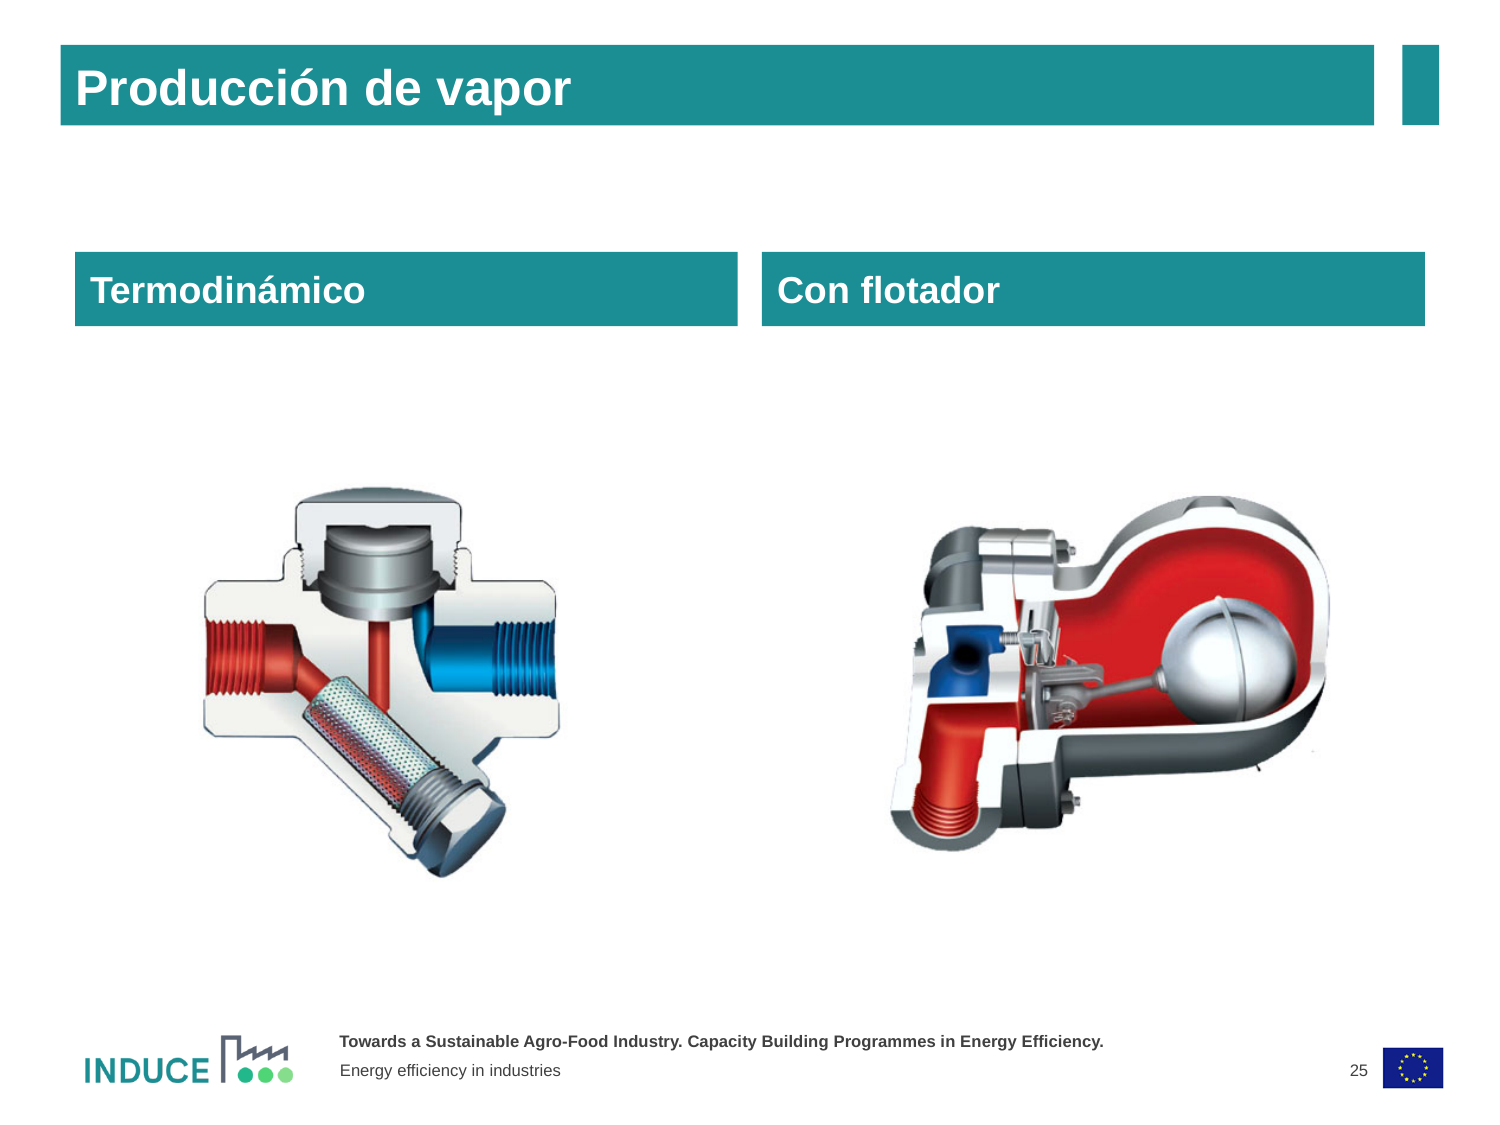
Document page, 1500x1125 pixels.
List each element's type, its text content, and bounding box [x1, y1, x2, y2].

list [46, 464, 711, 898]
text_box Producción de vapor [60, 44, 1375, 126]
list Termodinámico [75, 251, 738, 327]
list Con flotador [761, 251, 1425, 327]
picture [1373, 1038, 1450, 1094]
slide_number 25 [1289, 1055, 1375, 1085]
footer Energy efficiency in industries [324, 1055, 1151, 1085]
picture [83, 1033, 295, 1085]
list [761, 464, 1426, 898]
text_box [1400, 43, 1441, 127]
